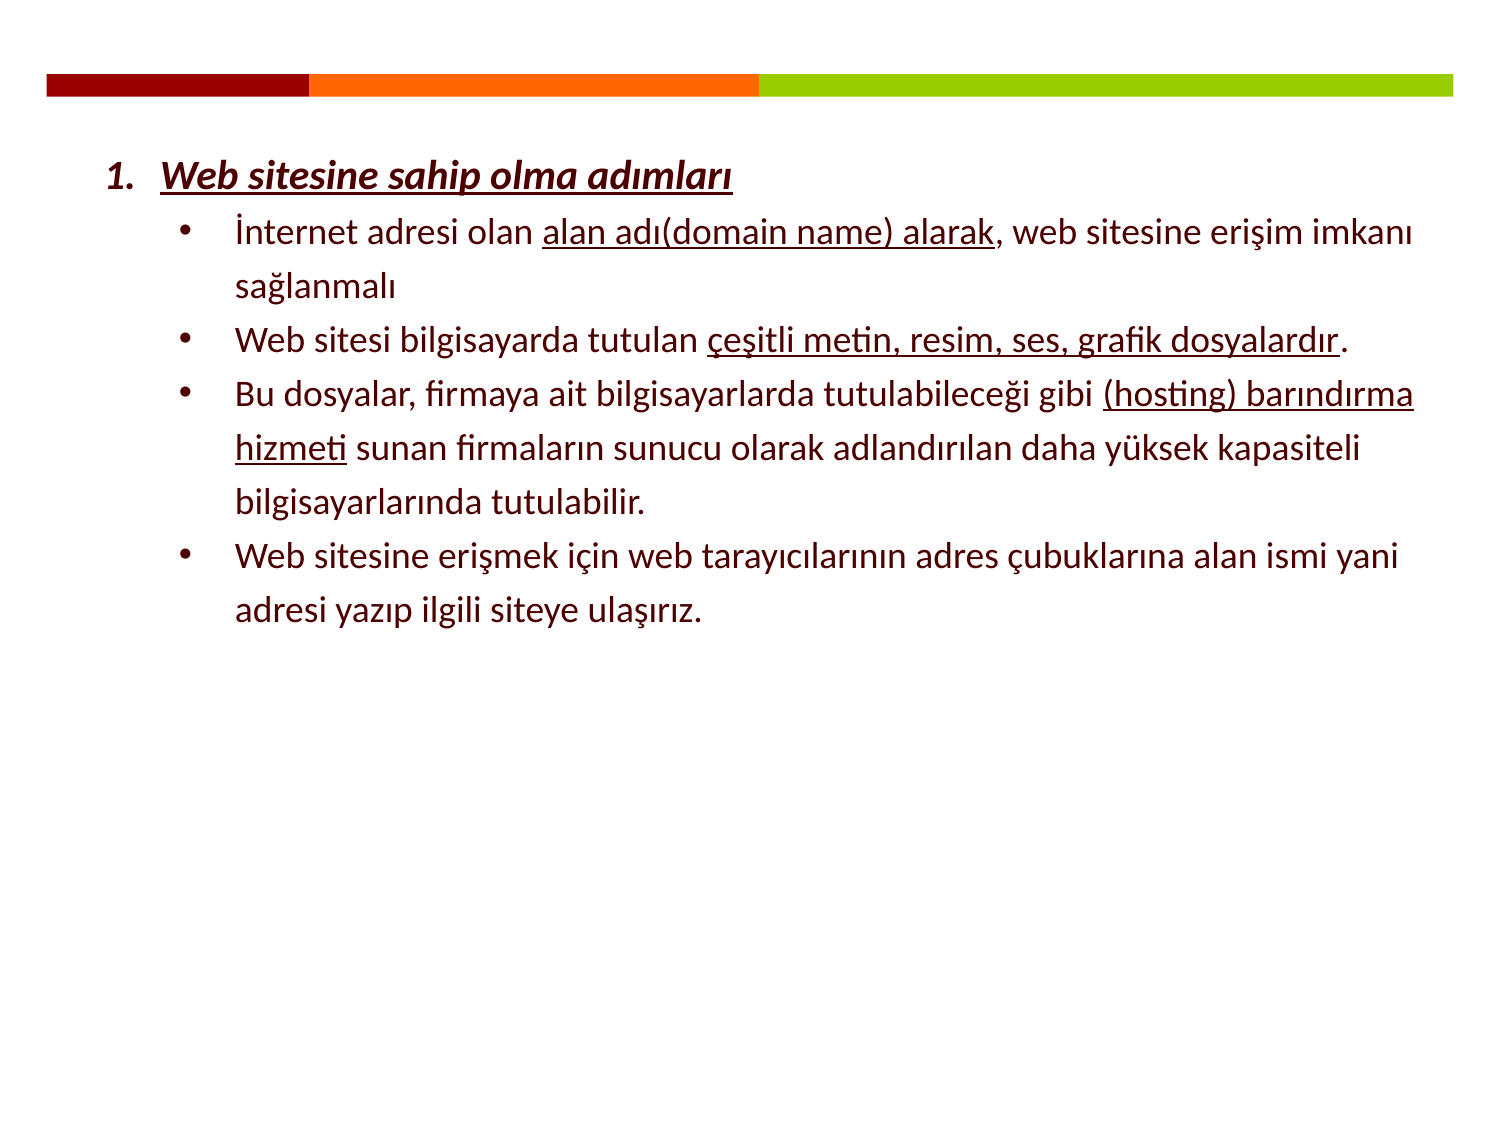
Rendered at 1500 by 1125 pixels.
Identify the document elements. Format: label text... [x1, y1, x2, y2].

text_box Web sitesine sahip olma adımları İnternet adresi olan alan adı(domain name) alarak, web sitesine erişim imkanı sağlanmalı Web sitesi bilgisayarda tutulan çeşitli metin, resim, ses, grafik dosyalardır. Bu dosyalar, firmaya ait bilgisayarlarda tutulabileceği gibi (hosting) barındırma hizmeti sunan firmaların sunucu olarak adlandırılan daha yüksek kapasiteli bilgisayarlarında tutulabilir. Web sitesine erişmek için web tarayıcılarının adres çubuklarına alan ismi yani adresi yazıp ilgili siteye ulaşırız. [88, 140, 1469, 638]
